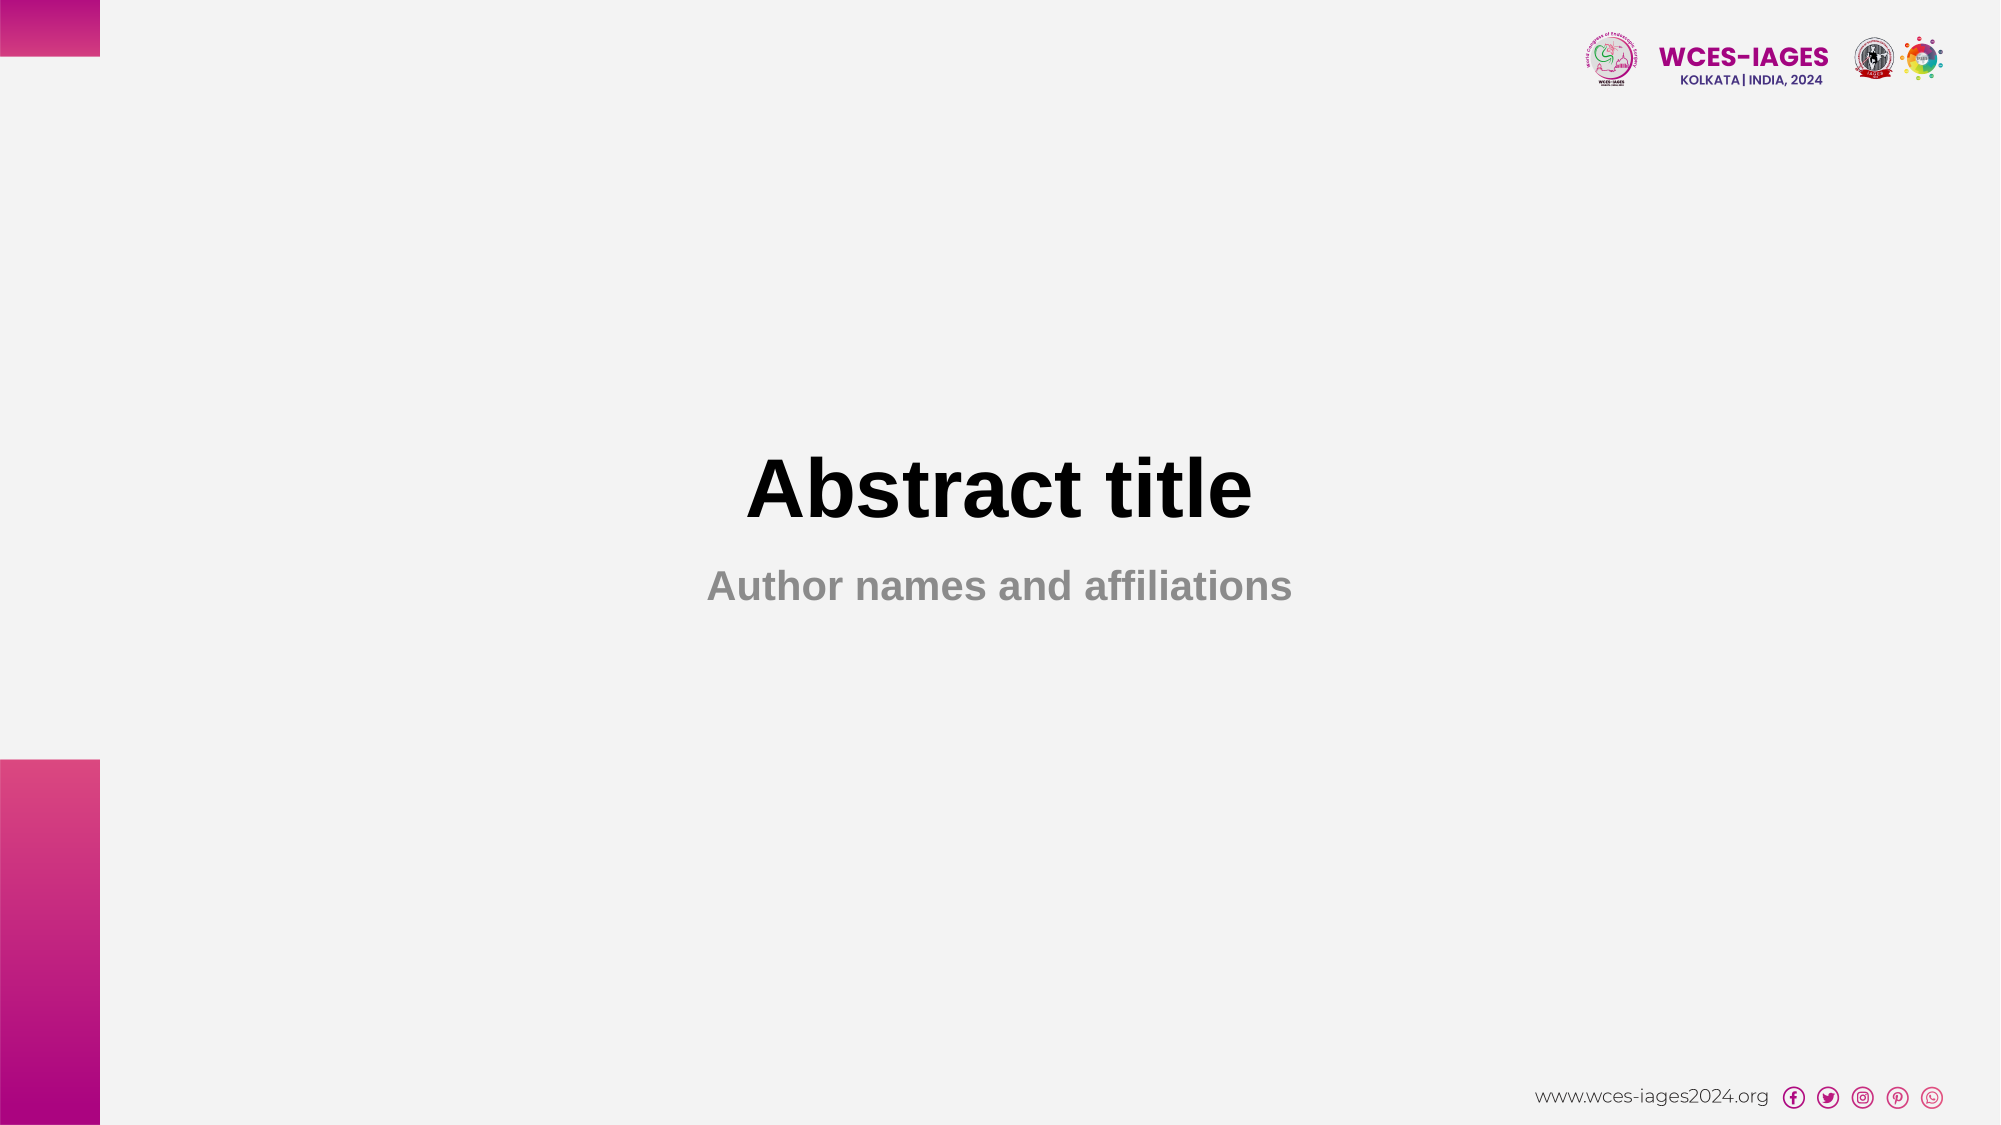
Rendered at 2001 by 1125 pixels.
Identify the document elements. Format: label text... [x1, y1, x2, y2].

text_box Author names and affiliations [474, 551, 1525, 647]
text_box Abstract title [362, 393, 1638, 575]
picture [0, 0, 2001, 1125]
